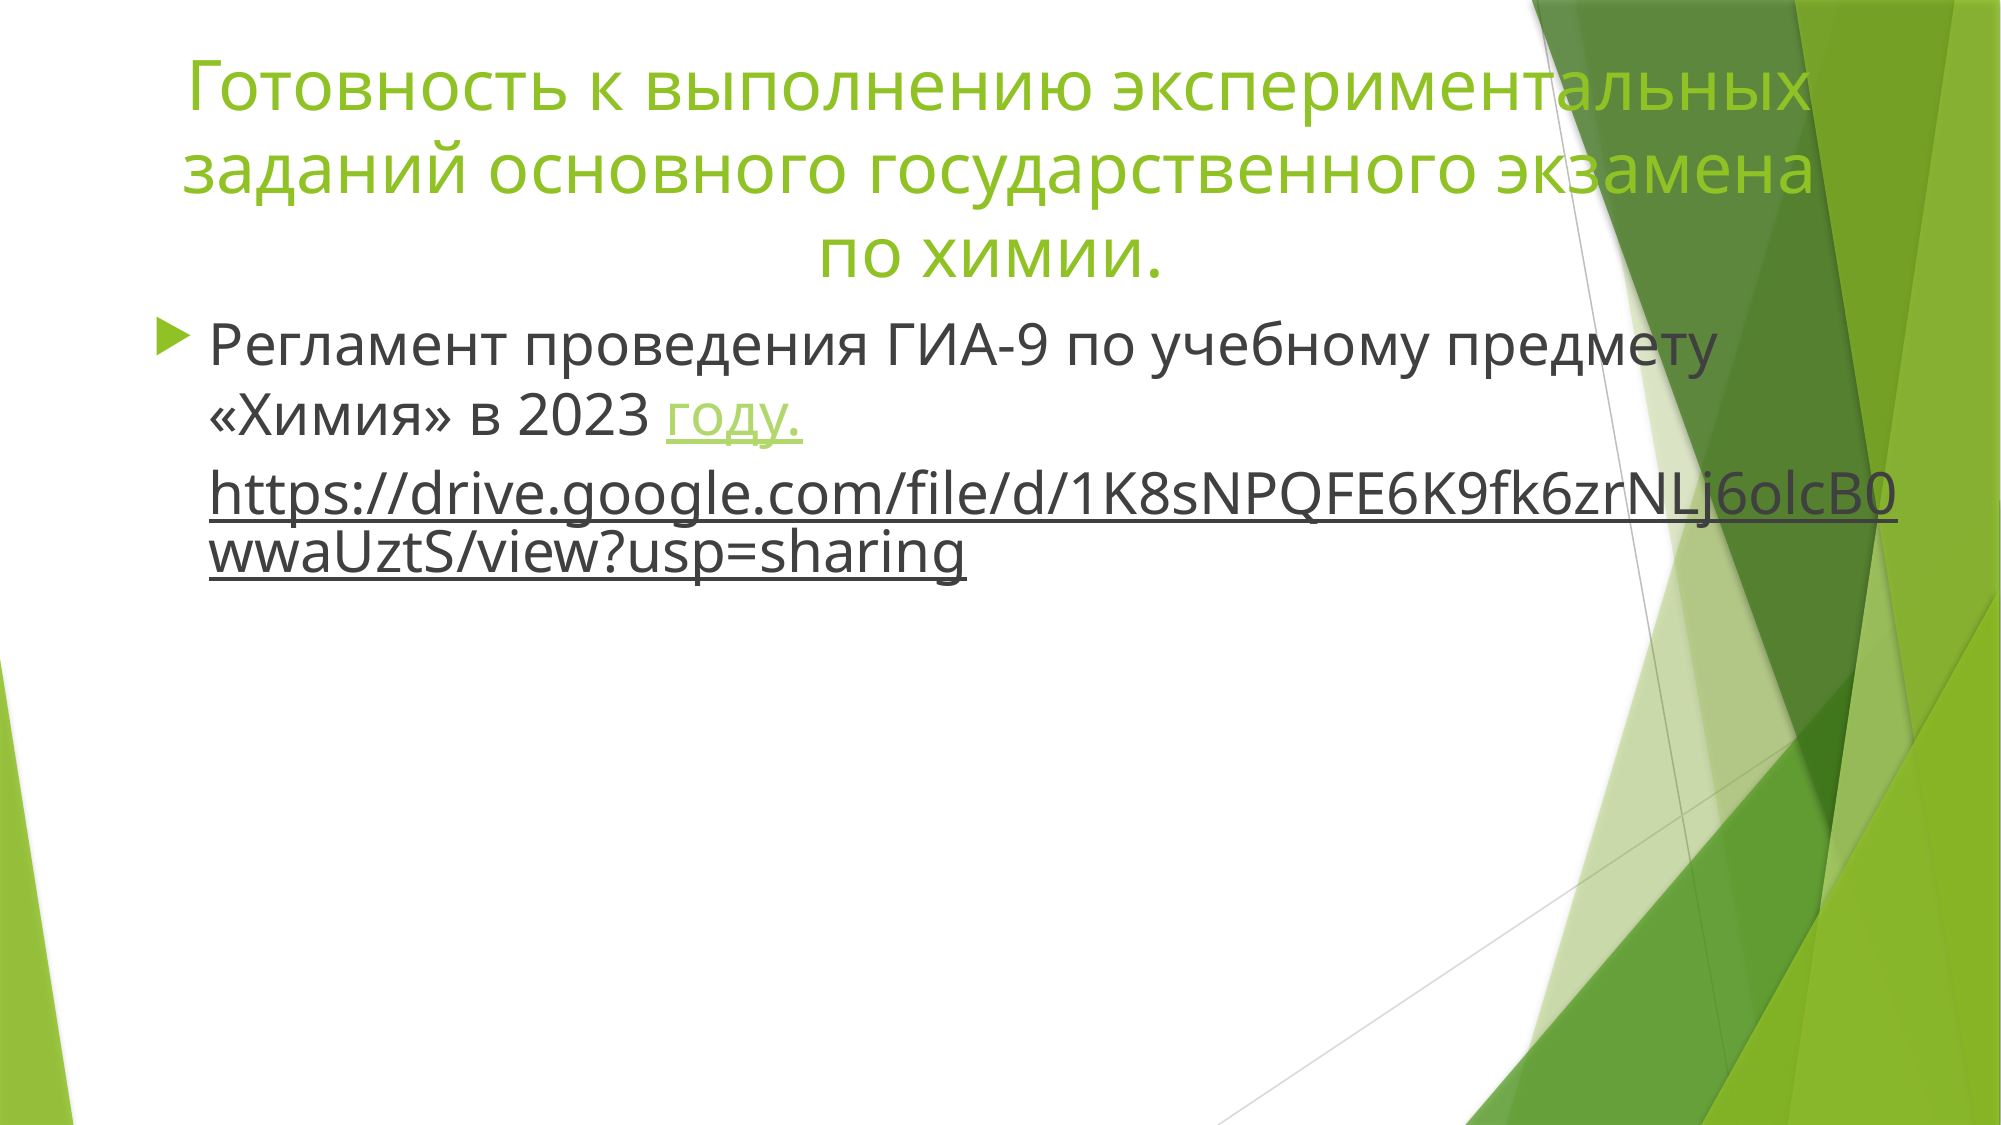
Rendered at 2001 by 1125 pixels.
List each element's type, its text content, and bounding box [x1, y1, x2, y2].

list Регламент проведения ГИА-9 по учебному предмету «Химия» в 2023 году.https://drive.google.com/file/d/1K8sNPQFE6K9fk6zrNLj6olcB0wwaUztS/view?usp=sharing [137, 299, 1944, 1014]
title Готовность к выполнению экспериментальных заданий основного государственного экзамена по химии. [137, 32, 1863, 299]
